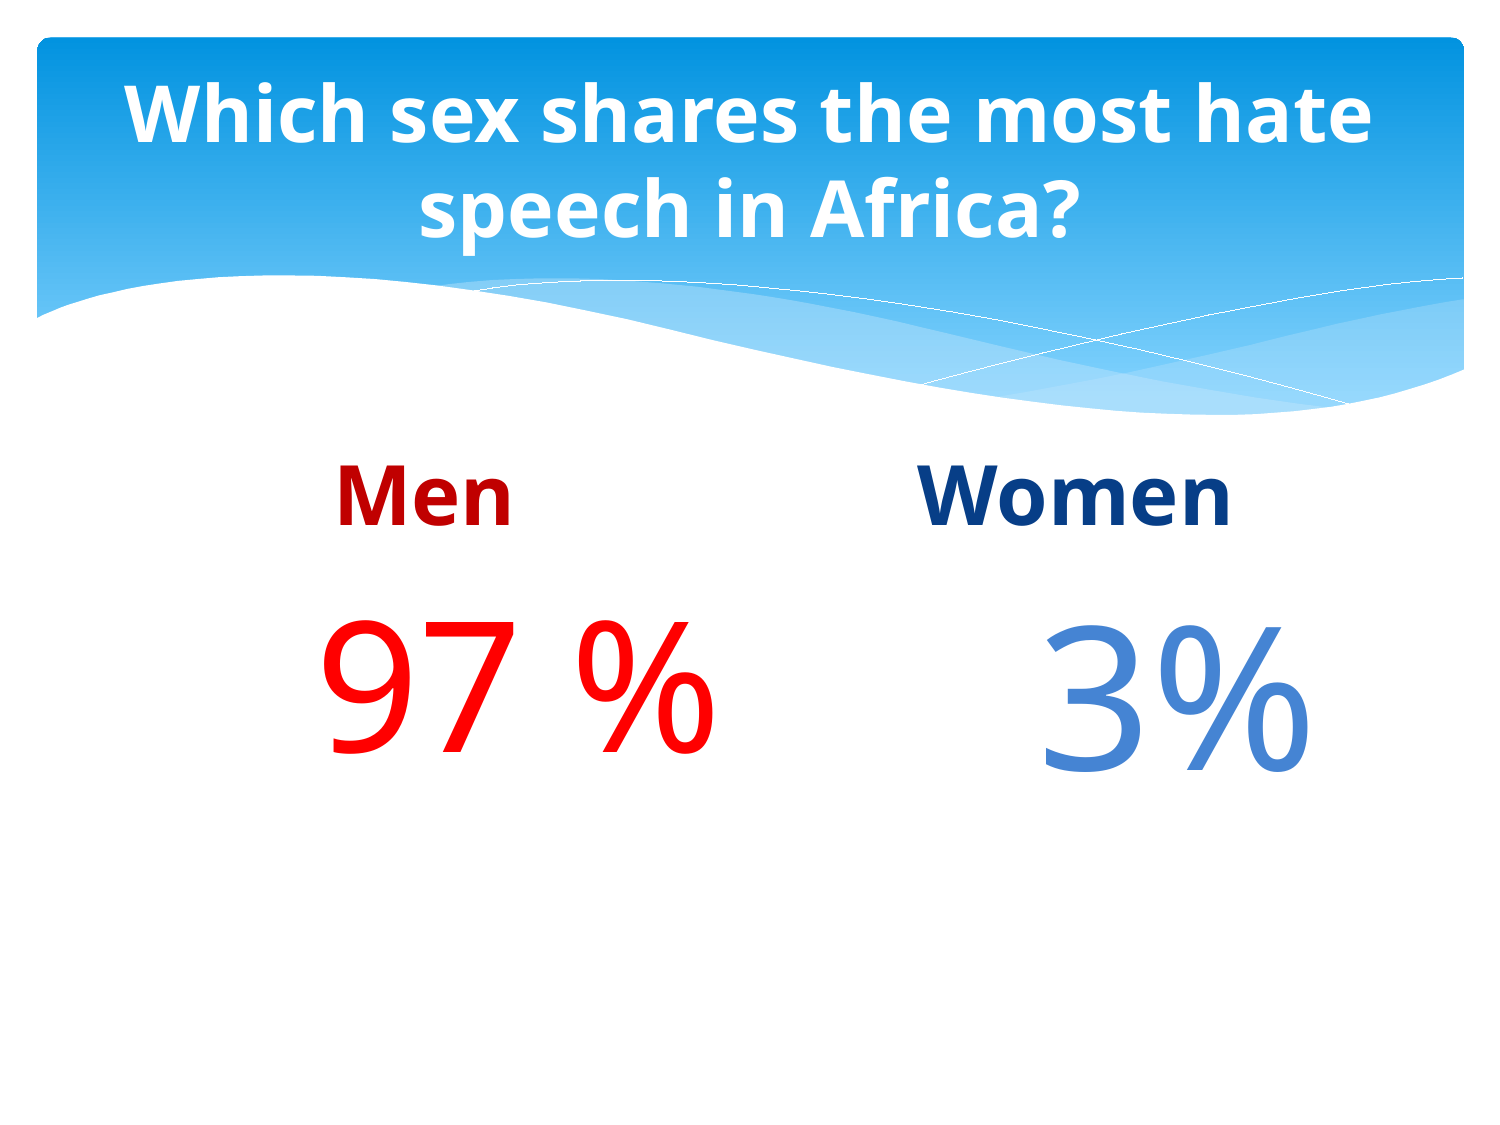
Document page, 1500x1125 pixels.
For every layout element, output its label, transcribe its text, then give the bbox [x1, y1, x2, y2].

list 97 % [111, 562, 738, 1005]
title Which sex shares the most hate speech in Africa? [75, 55, 1425, 261]
list Men [111, 439, 738, 545]
list 3% [761, 562, 1389, 1005]
list Women [762, 439, 1390, 545]
